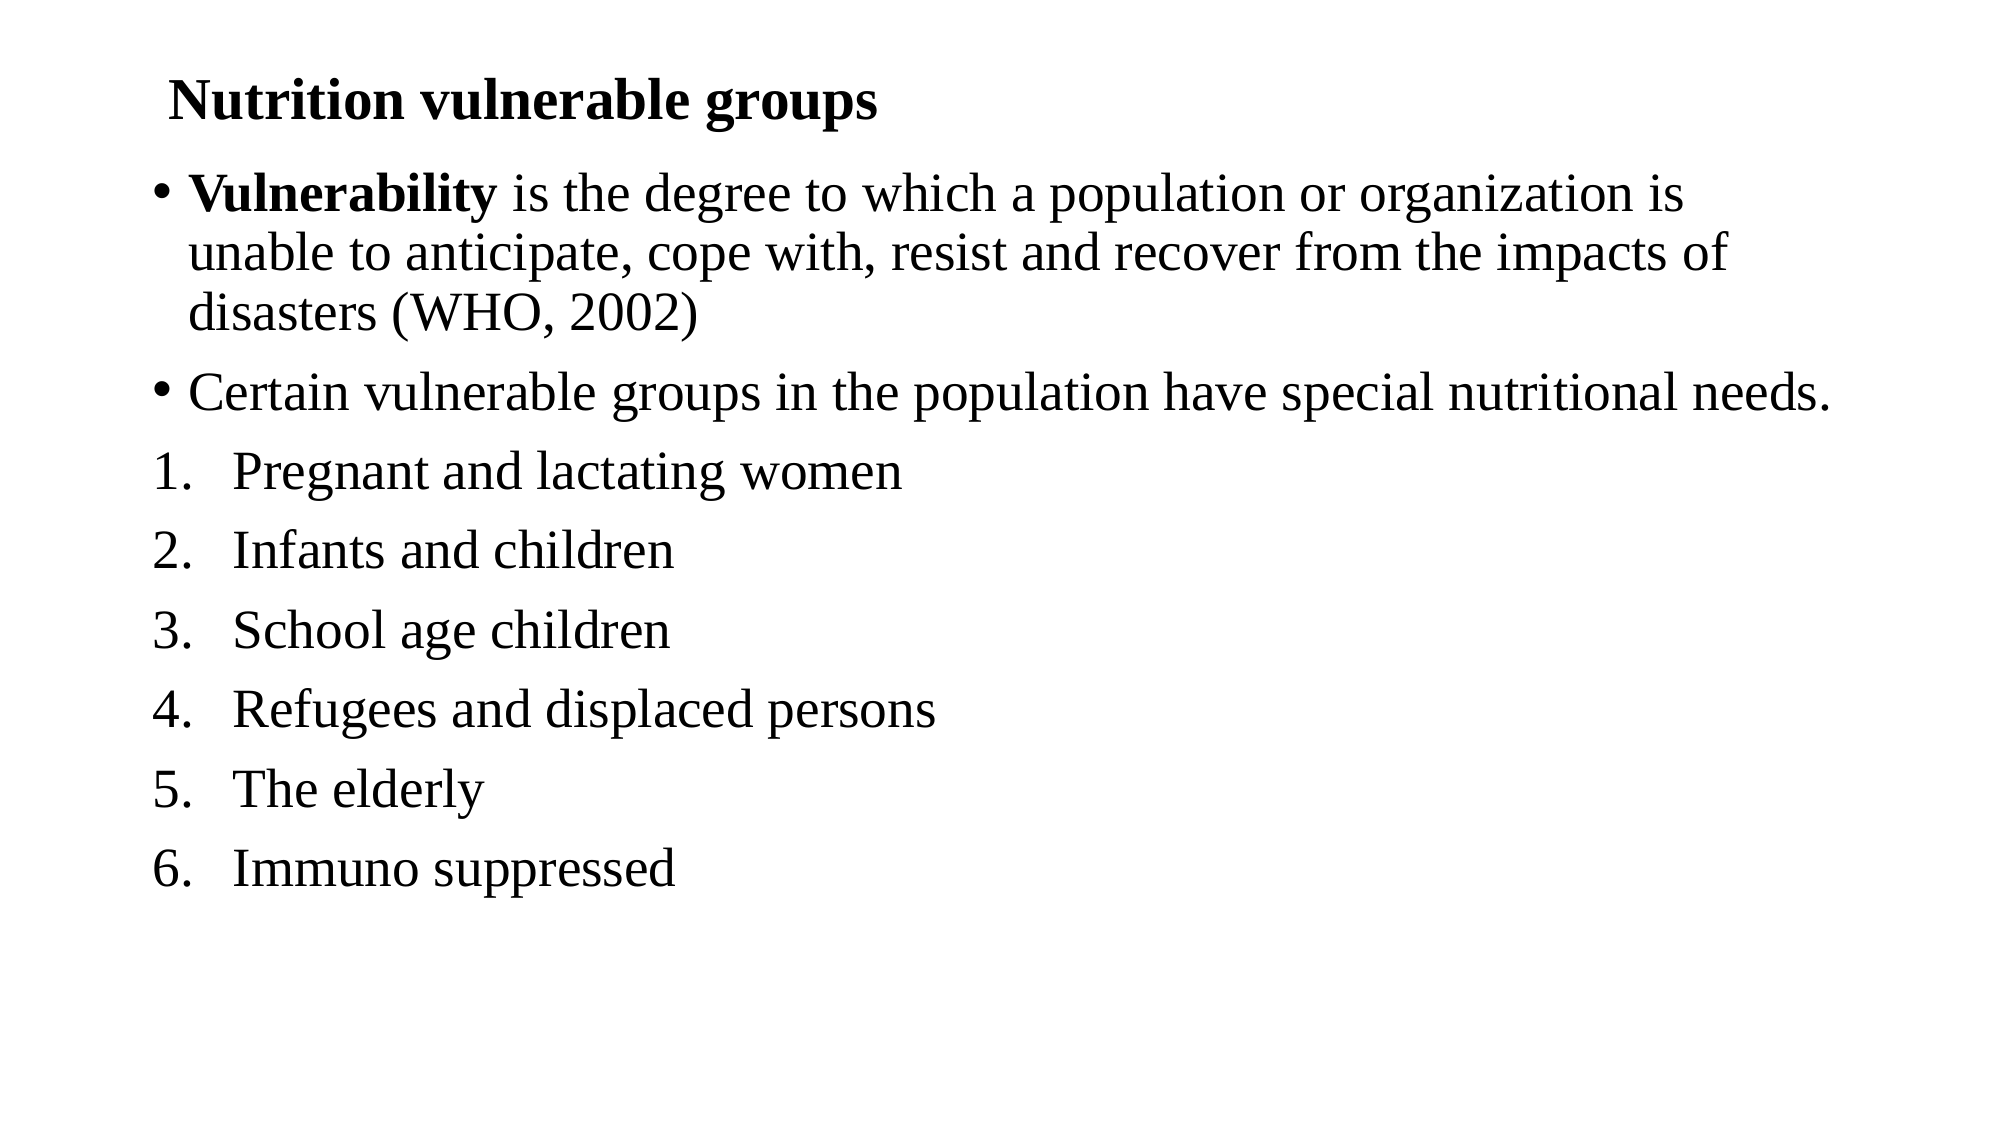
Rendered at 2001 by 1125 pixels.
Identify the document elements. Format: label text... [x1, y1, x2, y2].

title Nutrition vulnerable groups [154, 59, 1863, 156]
list Vulnerability is the degree to which a population or organization is unable to anticipate, cope with, resist and recover from the impacts of disasters (WHO, 2002) Certain vulnerable groups in the population have special nutritional needs. Pregnant and lactating women Infants and children School age children Refugees and displaced persons The elderly Immuno suppressed [137, 156, 1863, 1014]
